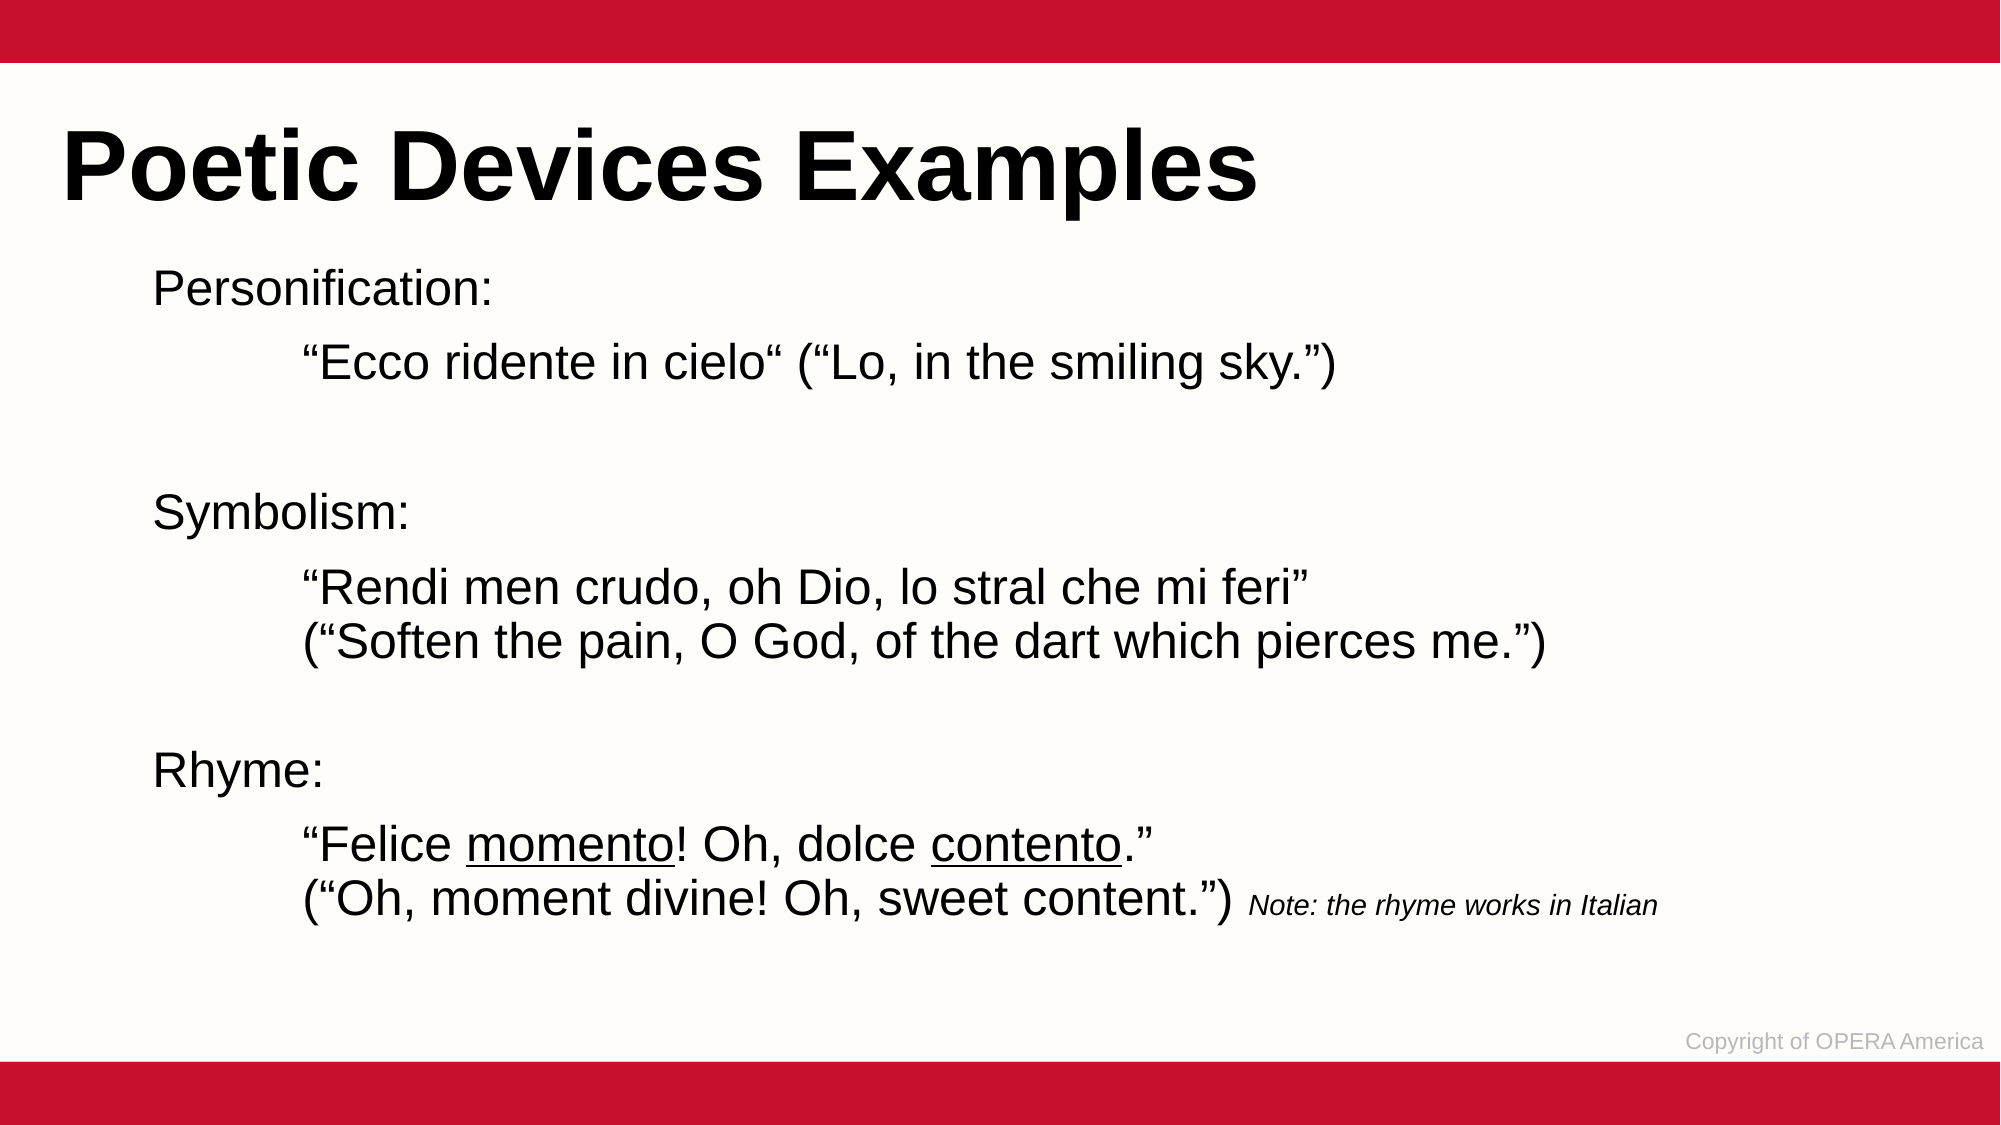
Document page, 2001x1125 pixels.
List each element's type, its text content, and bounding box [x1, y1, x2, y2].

text_box Poetic Devices Examples [46, 93, 1464, 228]
text_box Personification: “Ecco ridente in cielo“ (“Lo, in the smiling sky.”) Symbolism: “Rendi men crudo, oh Dio, lo stral che mi feri” (“Soften the pain, O God, of the dart which pierces me.”) Rhyme: “Felice momento! Oh, dolce contento.” (“Oh, moment divine! Oh, sweet content.”) Note: the rhyme works in Italian [137, 254, 1863, 956]
